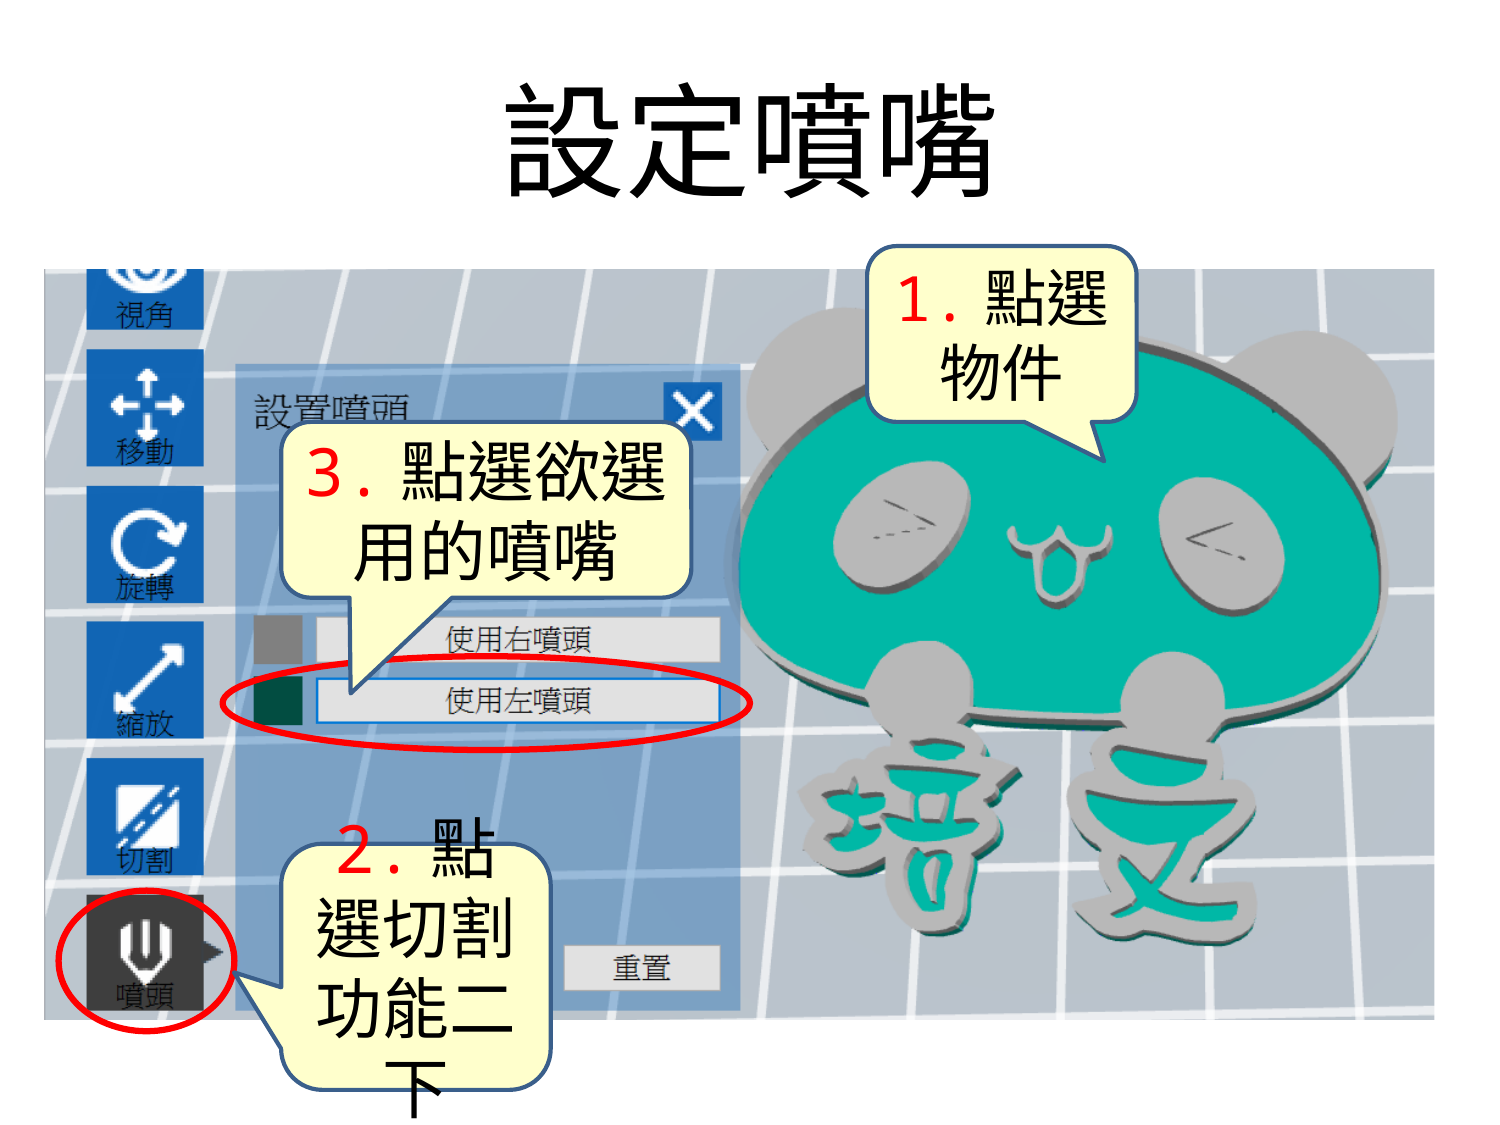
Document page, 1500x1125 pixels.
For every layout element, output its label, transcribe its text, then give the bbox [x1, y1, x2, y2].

text_box 2.點選切割功能二下 [265, 1027, 553, 1092]
text_box [109, 1027, 184, 1034]
text_box 1.點選物件 [866, 243, 1138, 267]
picture [44, 269, 1435, 1020]
title 設定噴嘴 [75, 45, 1425, 233]
